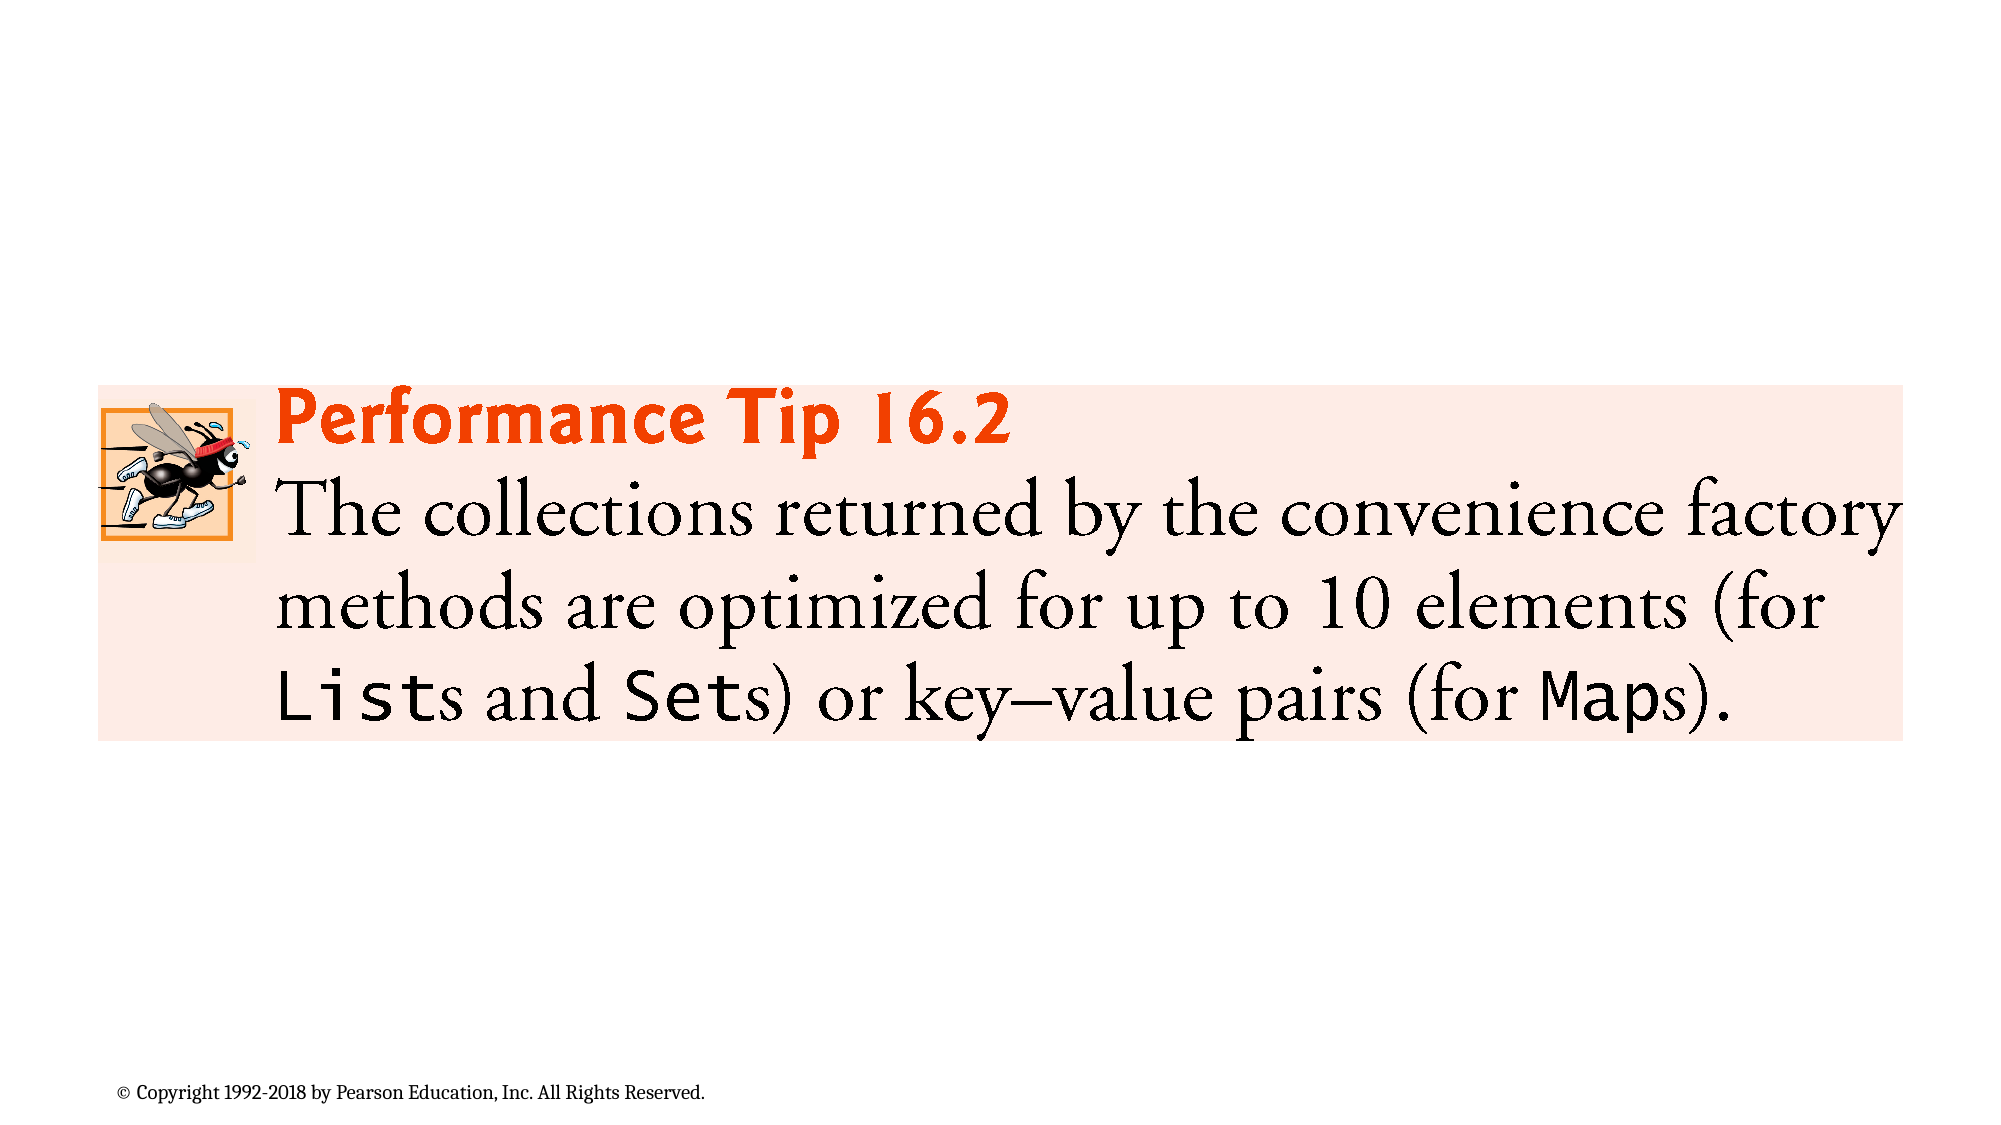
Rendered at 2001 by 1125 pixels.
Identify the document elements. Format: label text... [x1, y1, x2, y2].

footer © Copyright 1992-2018 by Pearson Education, Inc. All Rights Reserved. [99, 1051, 1473, 1112]
picture [0, 287, 2000, 838]
